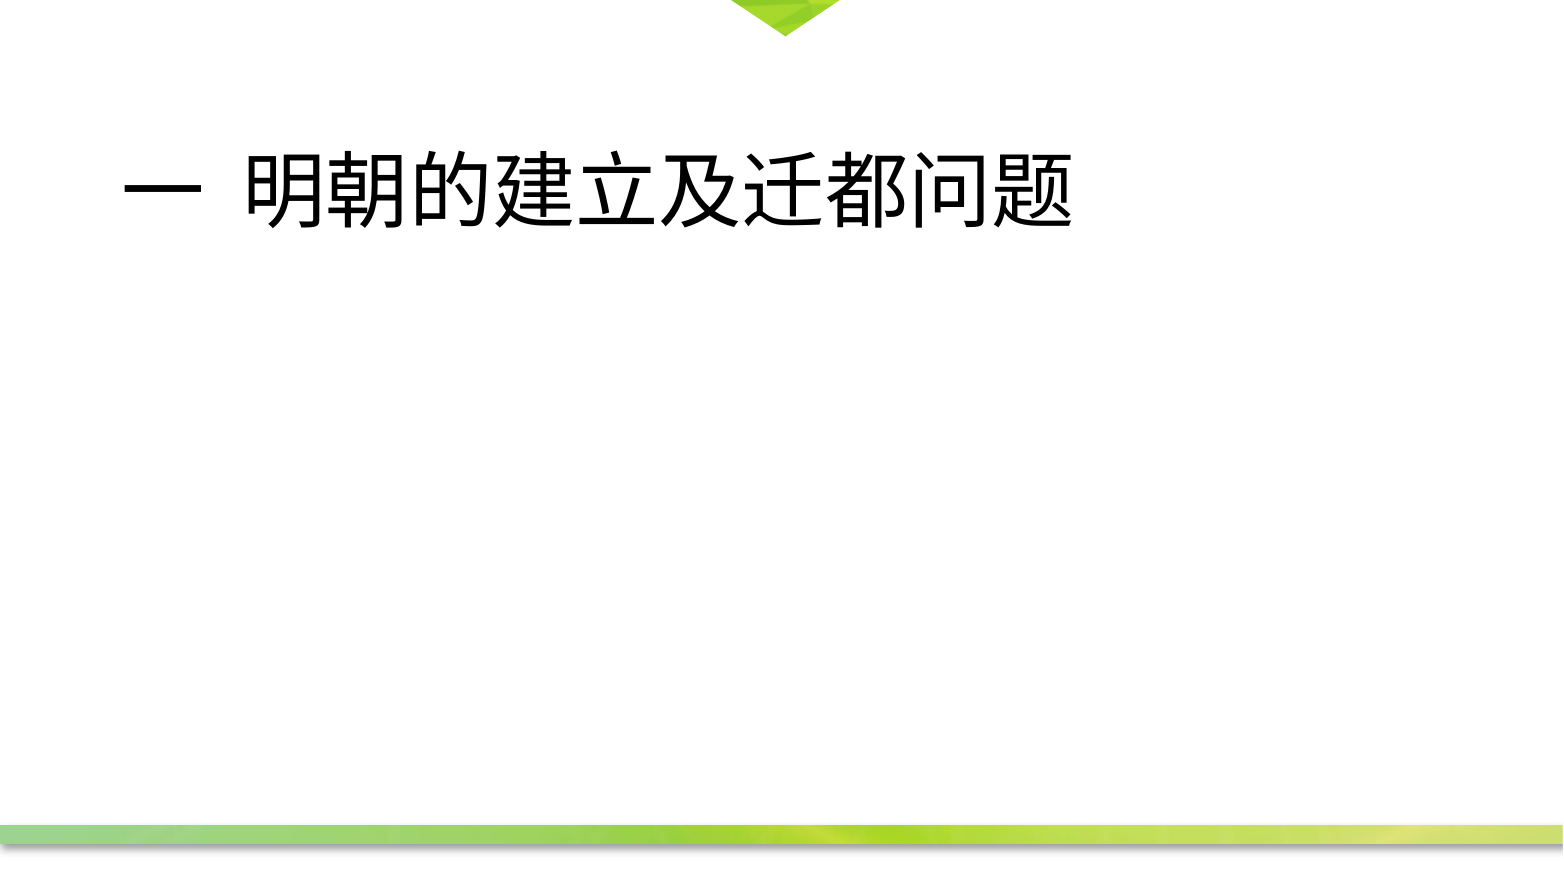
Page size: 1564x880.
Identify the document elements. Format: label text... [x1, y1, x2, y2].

text_box [729, 0, 842, 38]
text_box 一 明朝的建立及迁都问题 [107, 130, 1315, 246]
picture [0, 825, 1563, 844]
